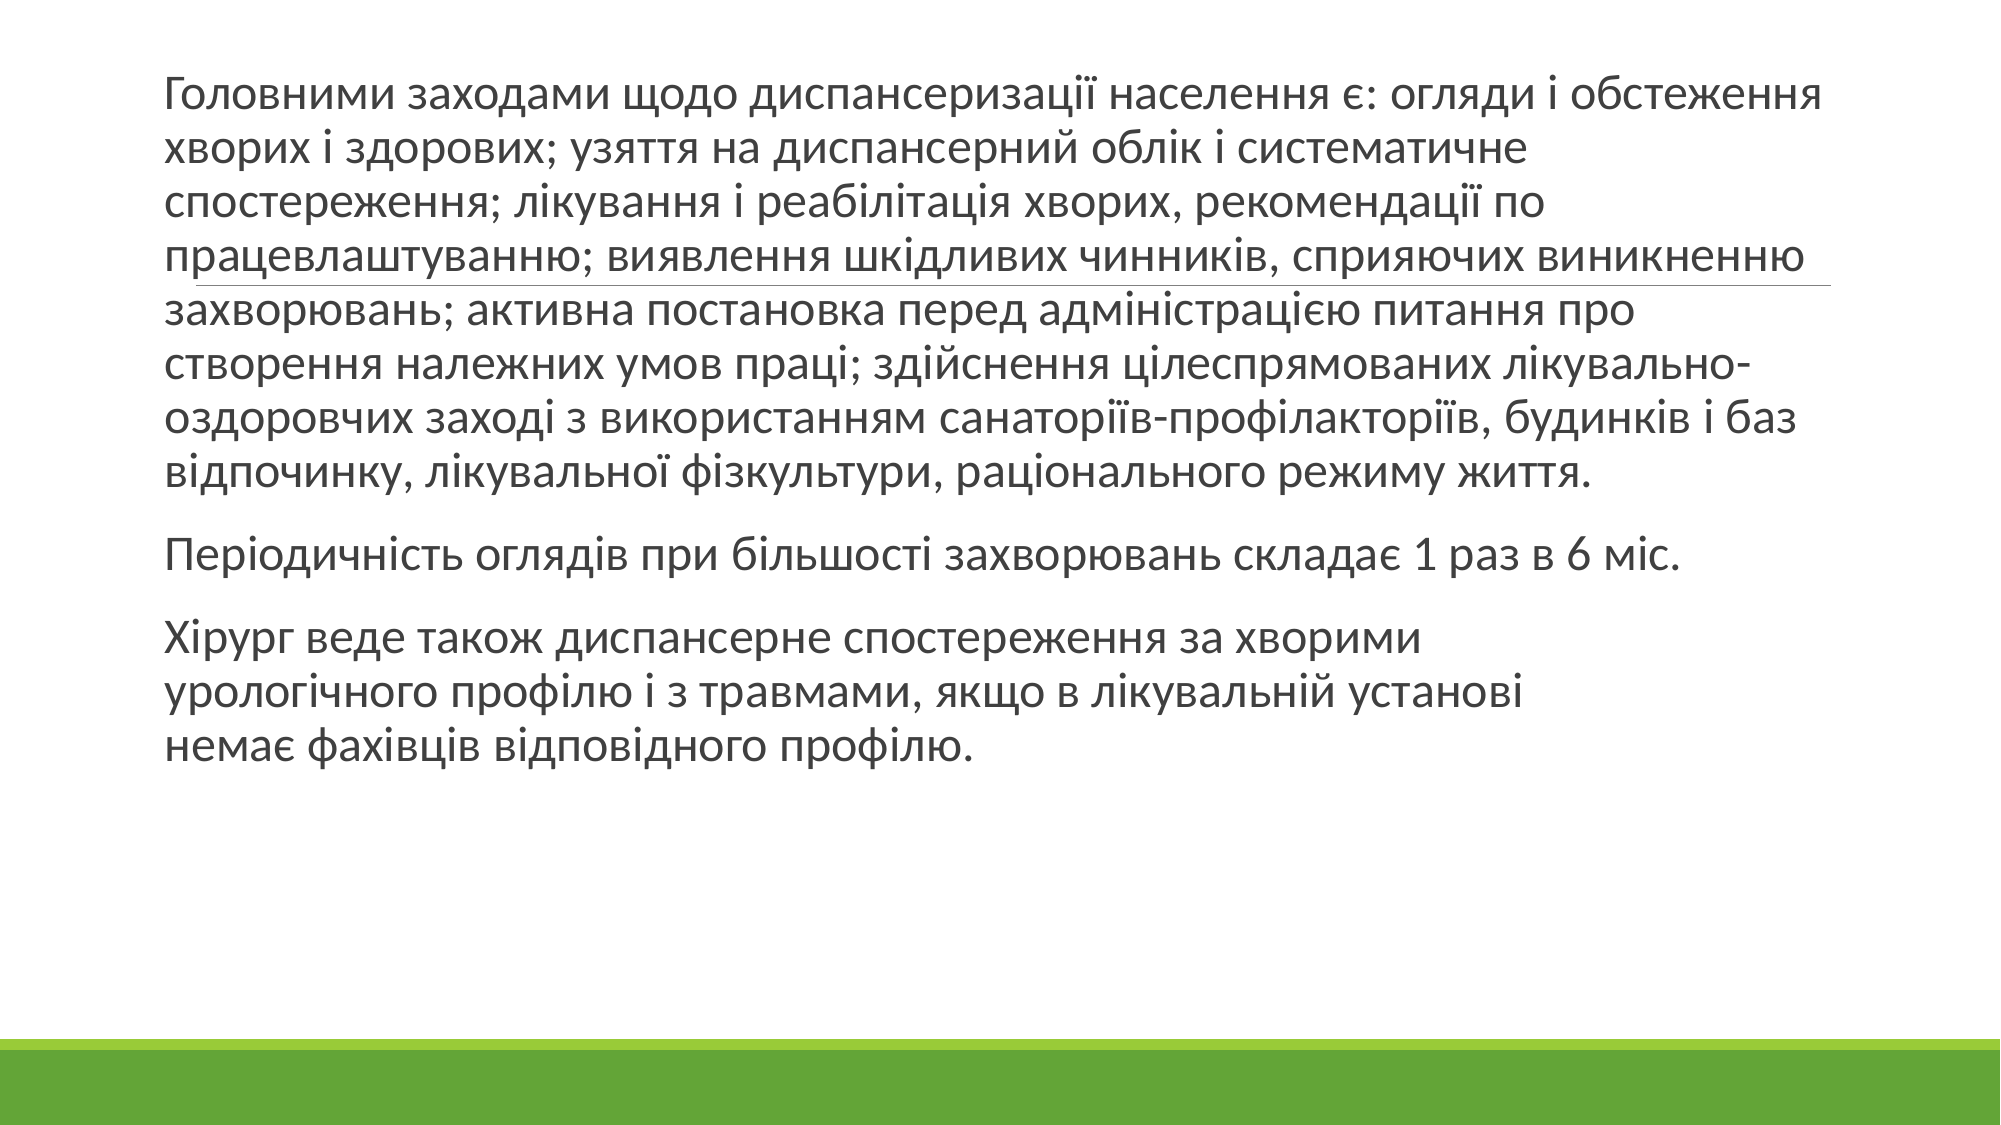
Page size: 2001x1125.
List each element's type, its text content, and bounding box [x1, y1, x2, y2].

list Головними заходами щодо диспансеризації населення є: огляди і обстеження хворих і здорових; узяття на диспансерний облік і систематичне спостереження; лікування і реабілітація хворих, рекомендації по працевлаштуванню; виявлення шкідливих чинників, сприяючих виникненню захворювань; активна постановка перед адміністрацією питання про створення належних умов праці; здійснення цілеспрямованих лікувально-оздоровчих заході з використанням санаторіїв-профілакторіїв, будинків і баз відпочинку, лікувальної фізкультури, раціонального режиму життя. Періодичність оглядів при більшості захворювань складає 1 раз в 6 міс. Хірург веде також диспансерне спостереження за хворими урологічного профілю і з травмами, якщо в лікувальній установі немає фахівців відповідного профілю. [149, 59, 1849, 1046]
